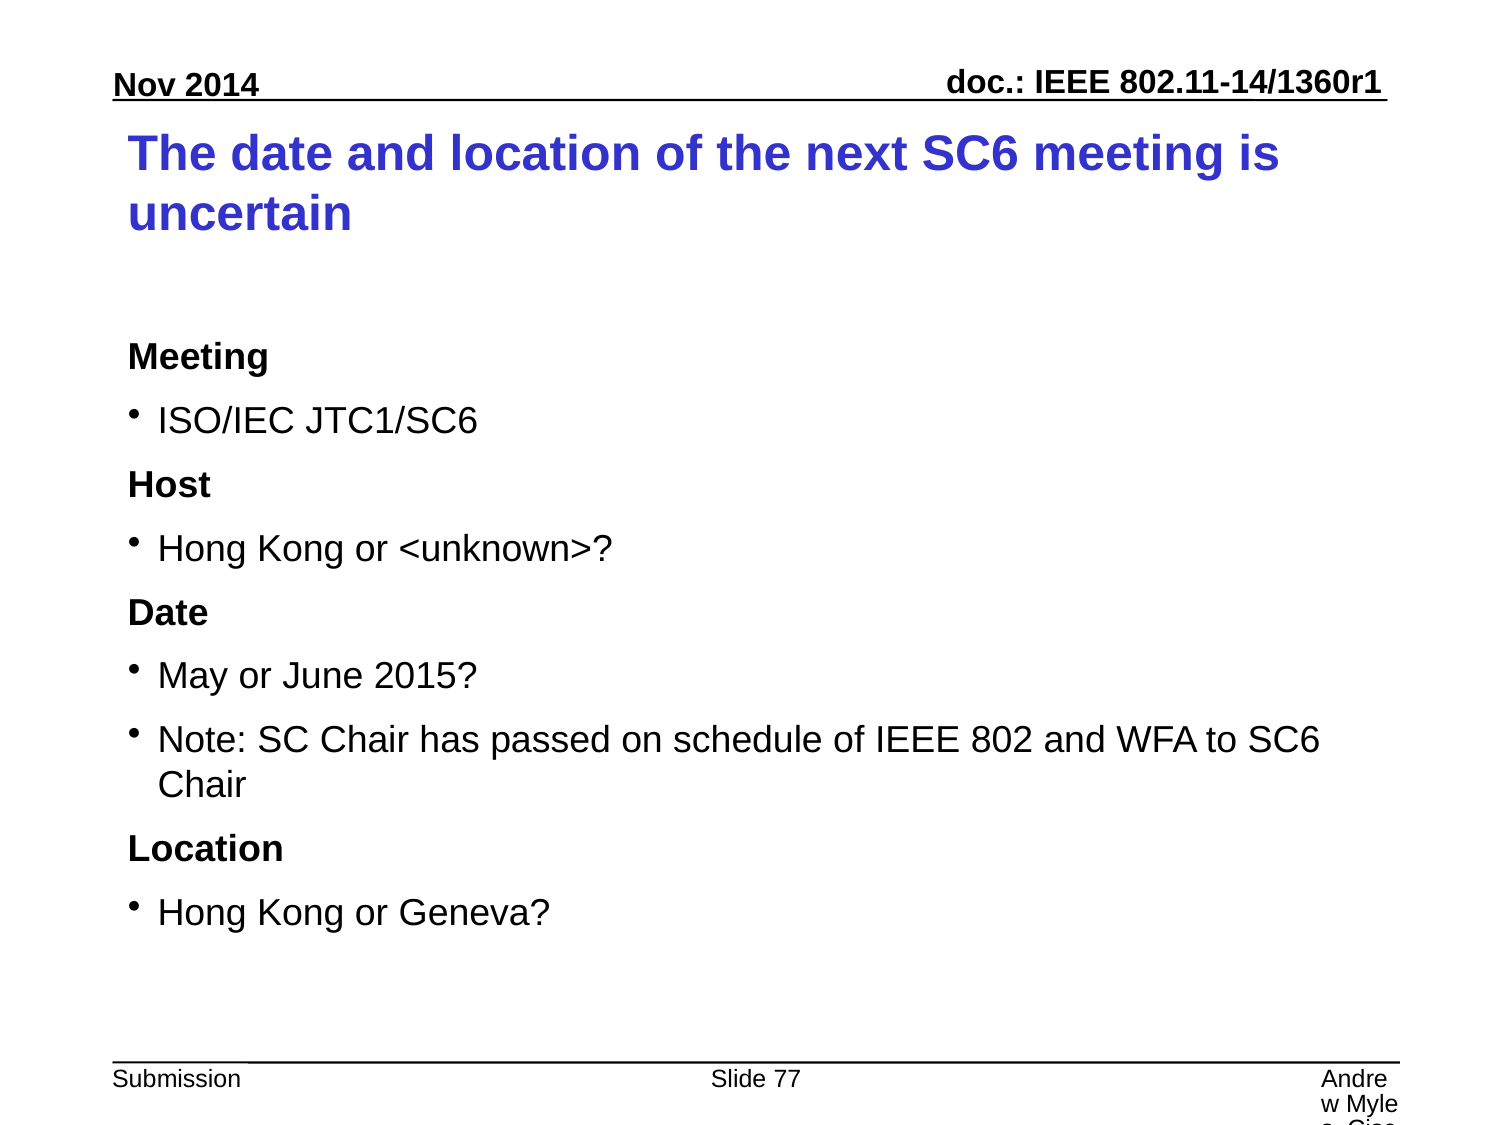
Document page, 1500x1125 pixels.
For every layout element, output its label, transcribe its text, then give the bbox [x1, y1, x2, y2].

slide_number Slide 77 [709, 1061, 803, 1093]
list Meeting ISO/IEC JTC1/SC6 Host Hong Kong or <unknown>? Date May or June 2015? Note: SC Chair has passed on schedule of IEEE 802 and WFA to SC6 Chair Location Hong Kong or Geneva? [112, 324, 1388, 1000]
footer Andrew Myles, Cisco [1320, 1061, 1402, 1093]
title The date and location of the next SC6 meeting is uncertain [112, 112, 1388, 288]
